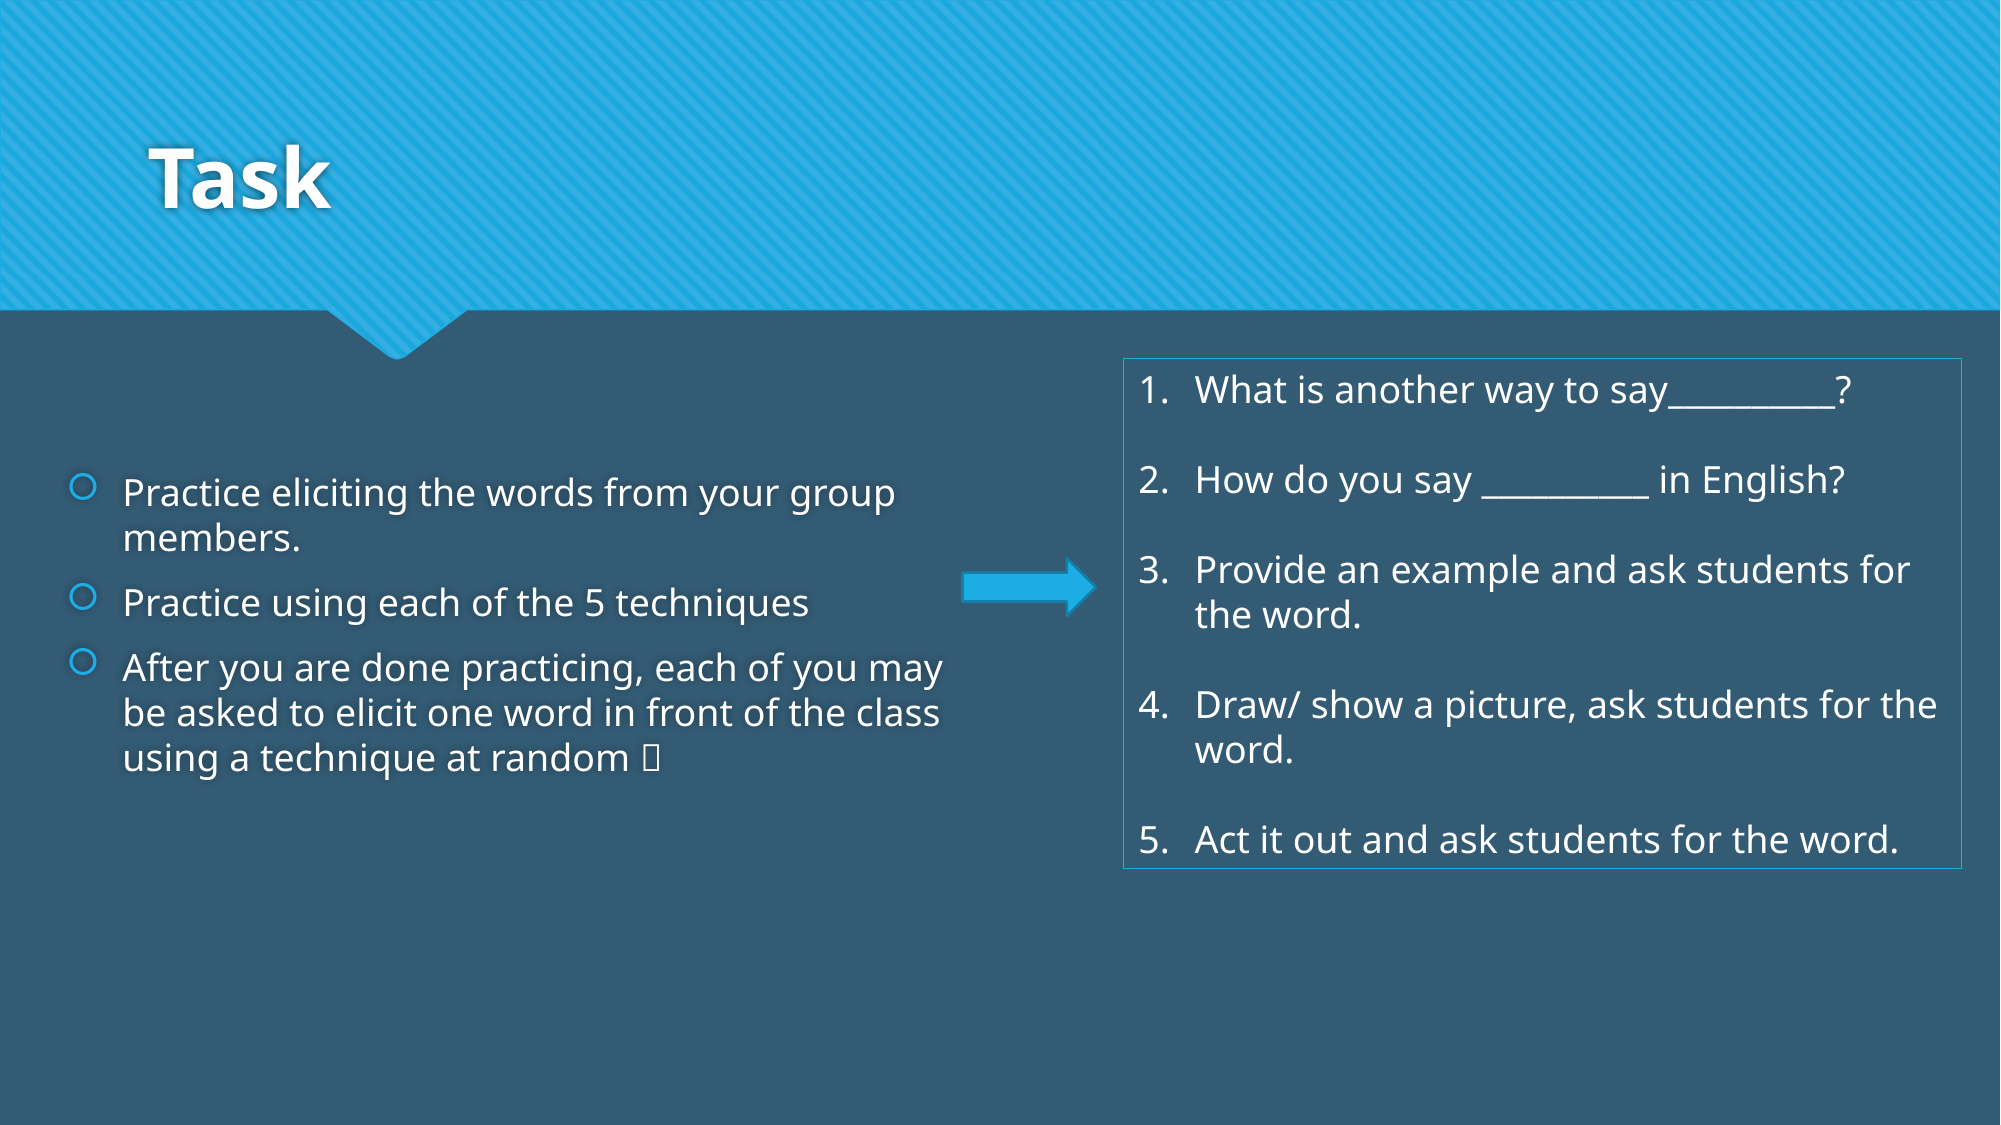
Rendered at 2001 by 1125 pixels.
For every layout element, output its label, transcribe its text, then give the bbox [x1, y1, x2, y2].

text_box What is another way to say__________? How do you say __________ in English? Provide an example and ask students for the word. Draw/ show a picture, ask students for the word. Act it out and ask students for the word. [1123, 358, 1962, 869]
list Practice eliciting the words from your group members. Practice using each of the 5 techniques After you are done practicing, each of you may be asked to elicit one word in front of the class using a technique at random  [51, 358, 1000, 955]
text_box [961, 556, 1097, 618]
title Task [132, 73, 1868, 233]
